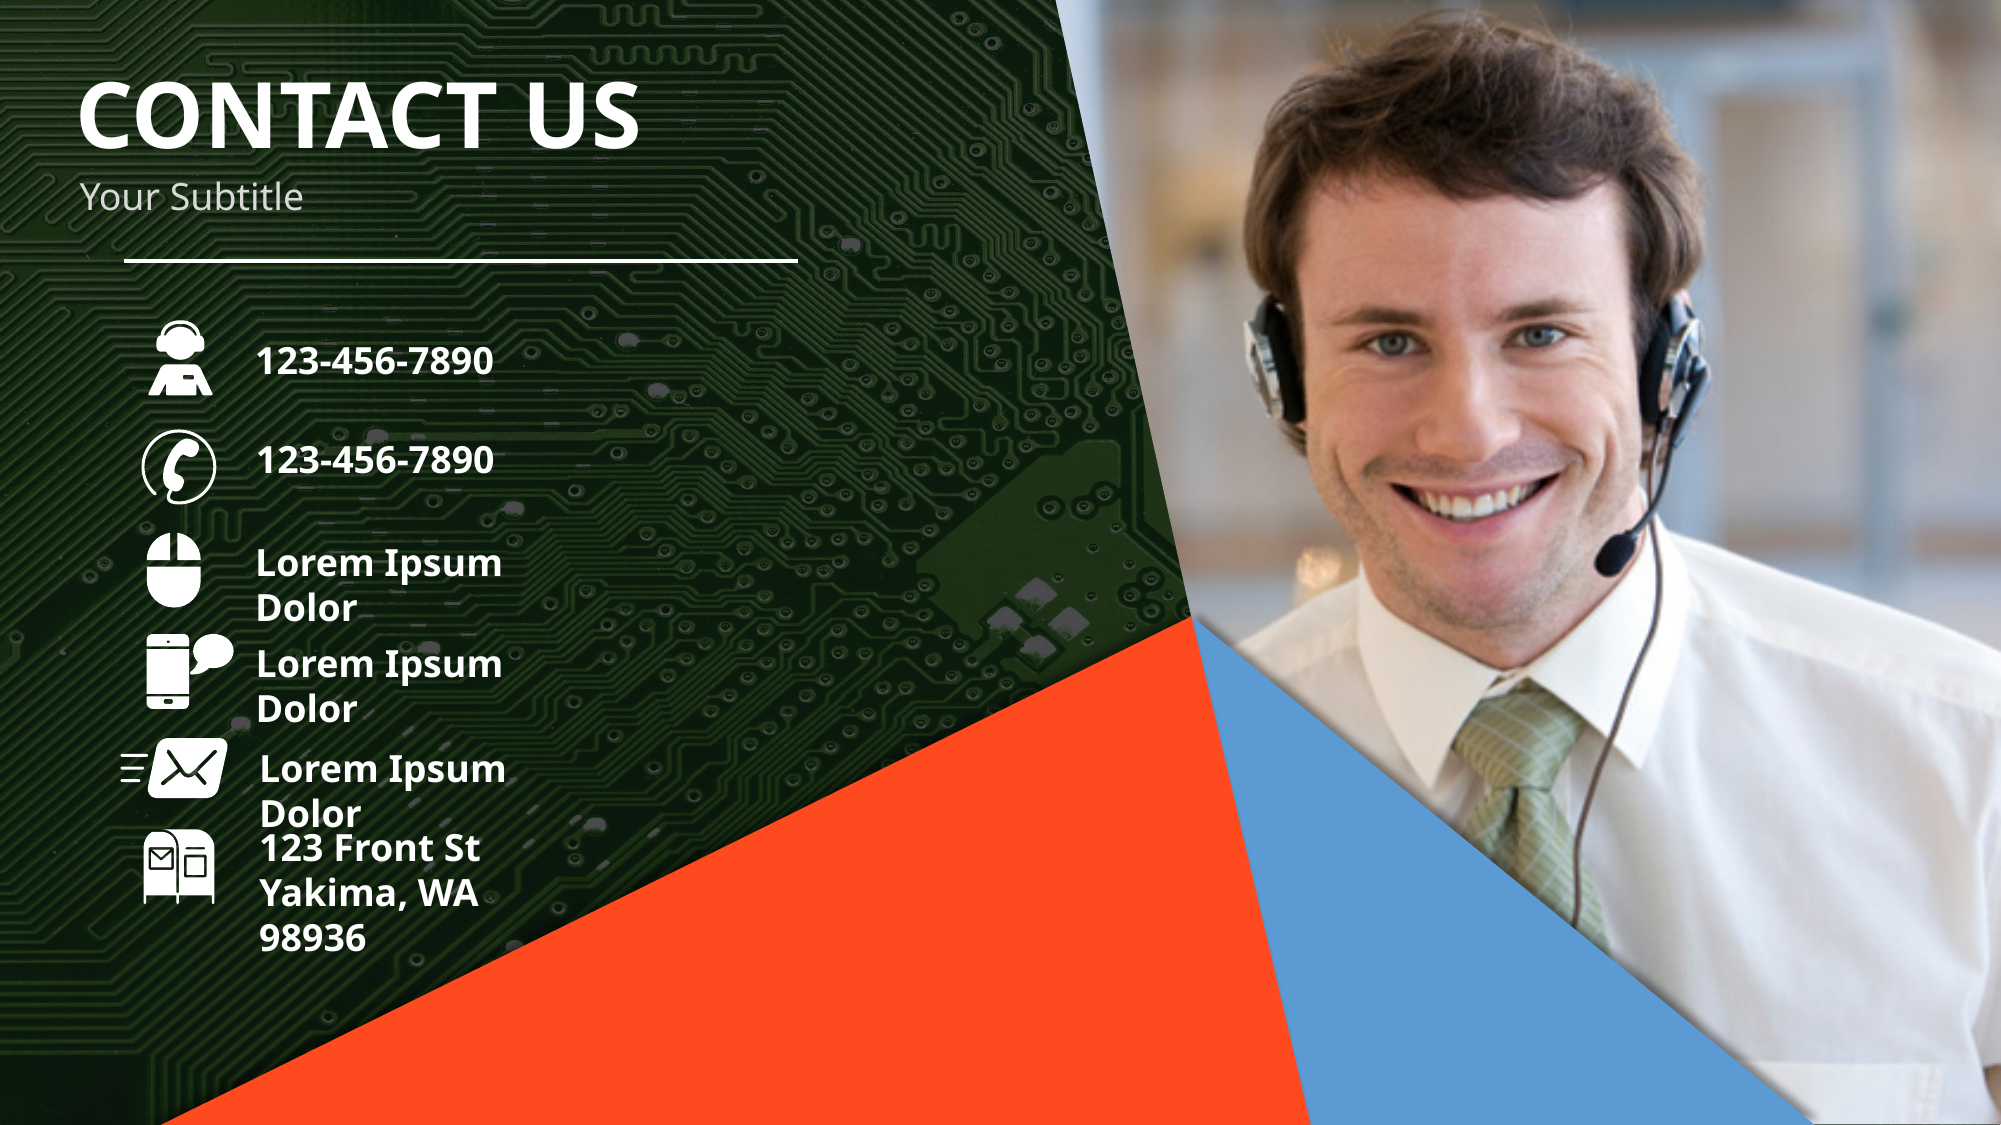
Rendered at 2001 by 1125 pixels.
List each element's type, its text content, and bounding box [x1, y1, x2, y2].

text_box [60, 49, 1020, 227]
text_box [146, 633, 234, 709]
text_box [146, 566, 201, 608]
text_box [146, 532, 171, 561]
text_box Lorem Ipsum Dolor [244, 737, 590, 816]
text_box [158, 614, 1312, 1125]
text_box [148, 320, 213, 396]
text_box Lorem Ipsum Dolor [240, 632, 586, 738]
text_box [143, 829, 215, 905]
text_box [120, 737, 228, 798]
text_box [141, 429, 217, 505]
text_box Lorem Ipsum Dolor [240, 531, 586, 632]
text_box [177, 532, 201, 561]
text_box [1054, 0, 2000, 1125]
text_box 123-456-7890 [241, 428, 541, 489]
text_box [1195, 617, 1817, 1125]
text_box 123 Front St Yakima, WA 98936 [244, 816, 590, 967]
text_box 123-456-7890 [240, 329, 541, 390]
